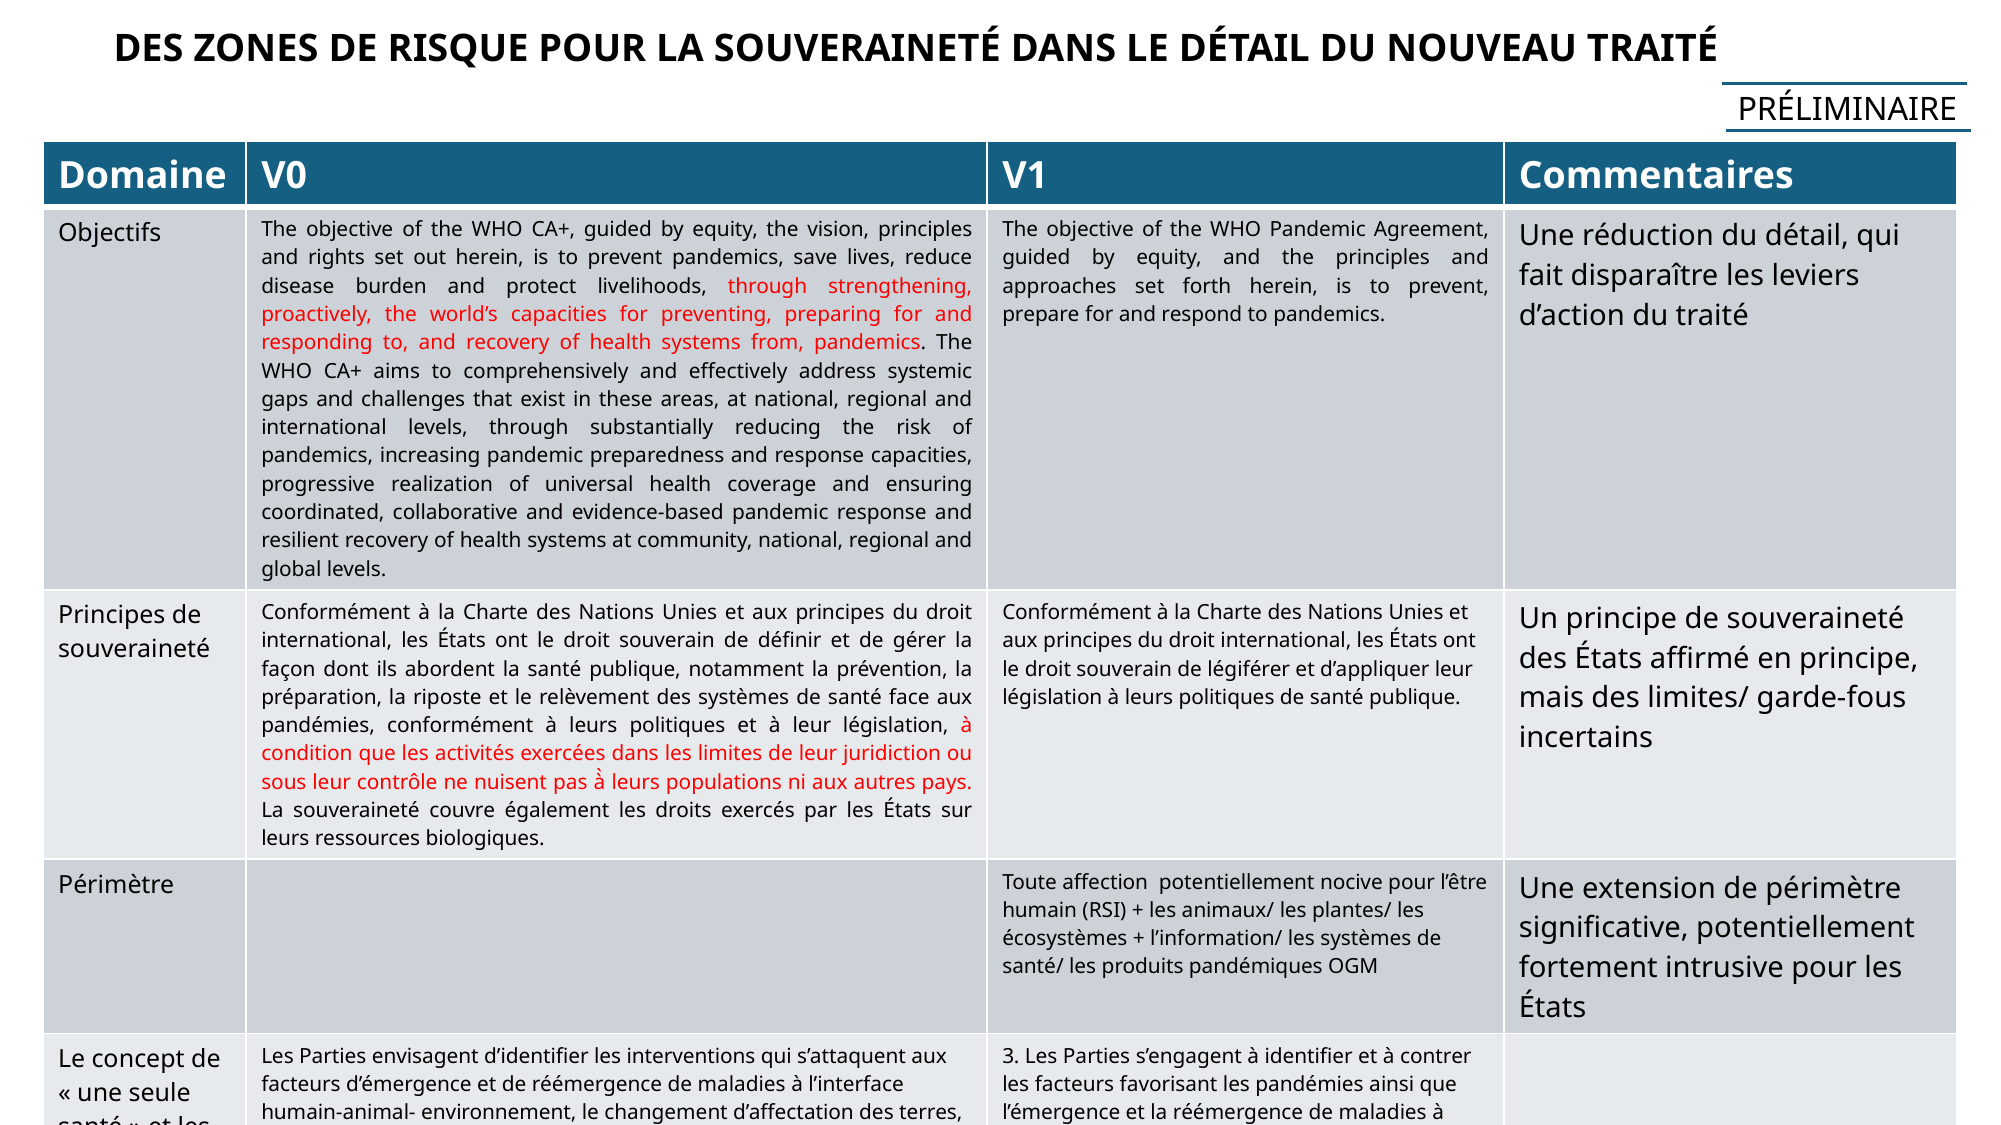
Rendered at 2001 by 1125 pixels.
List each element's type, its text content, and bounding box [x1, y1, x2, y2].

table_cell Périmètre [44, 860, 245, 1033]
table_cell Le concept de « une seule santé » et les actions auxquelles les États s’engagent en son nom. [44, 1034, 245, 1125]
table_cell Une réduction du détail, qui fait disparaître les leviers d’action du traité [1505, 210, 1956, 589]
table_cell Objectifs [44, 210, 245, 589]
table_cell Conformément à la Charte des Nations Unies et aux principes du droit international, les États ont le droit souverain de légiférer et d’appliquer leur législation à leurs politiques de santé publique. [988, 591, 1503, 858]
table_header V1 [988, 142, 1503, 204]
table_cell The objective of the WHO CA+, guided by equity, the vision, principles and rights set out herein, is to prevent pandemics, save lives, reduce disease burden and protect livelihoods, through strengthening, proactively, the world’s capacities for preventing, preparing for and responding to, and recovery of health systems from, pandemics. The WHO CA+ aims to comprehensively and effectively address systemic gaps and challenges that exist in these areas, at national, regional and international levels, through substantially reducing the risk of pandemics, increasing pandemic preparedness and response capacities, progressive realization of universal health coverage and ensuring coordinated, collaborative and evidence-based pandemic response and resilient recovery of health systems at community, national, regional and global levels. [247, 210, 986, 589]
table_cell 3. Les Parties s’engagent à identifier et à contrer les facteurs favorisant les pandémies ainsi que l’émergence et la réémergence de maladies à l’interface humaine-animal-environnement en identifiant et en intégrant des interventions dans les plans utiles de prévention et de préparation aux pandémies et, le cas échéant, conformément à la législation et aux capacités nationales, en renforçant les synergies avec d’autres instruments pertinents. [988, 1034, 1503, 1125]
table_cell [247, 860, 986, 1033]
table_cell Conformément à la Charte des Nations Unies et aux principes du droit international, les États ont le droit souverain de définir et de gérer la façon dont ils abordent la santé publique, notamment la prévention, la préparation, la riposte et le relèvement des systèmes de santé face aux pandémies, conformément à leurs politiques et à leur législation, à condition que les activités exercées dans les limites de leur juridiction ou sous leur contrôle ne nuisent pas à̀ leurs populations ni aux autres pays. La souveraineté couvre également les droits exercés par les États sur leurs ressources biologiques. [247, 591, 986, 858]
table_header V0 [247, 142, 986, 204]
table_cell [1505, 1034, 1956, 1125]
table_cell Une extension de périmètre significative, potentiellement fortement intrusive pour les États [1505, 860, 1956, 1033]
table_header Commentaires [1505, 142, 1956, 204]
table_cell Principes de souveraineté [44, 591, 245, 858]
table_cell Les Parties envisagent d’identifier les interventions qui s’attaquent aux facteurs d’émergence et de réémergence de maladies à l’interface humain-animal- environnement, le changement d’affectation des terres, le commerce des espèces sauvages, la désertificatioń et la résistance aux antimicrobiens, et d’intégrer ces interventions dans les plans pertinents de prévention et de préparation face aux pandémies. [247, 1034, 986, 1125]
table_cell Toute affection potentiellement nocive pour l’être humain (RSI) + les animaux/ les plantes/ les écosystèmes + l’information/ les systèmes de santé/ les produits pandémiques OGM [988, 860, 1503, 1033]
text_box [1721, 78, 1974, 137]
table_header Domaine [44, 142, 245, 204]
title DES ZONES DE RISQUE POUR LA SOUVERAINETÉ DANS LE DÉTAIL DU NOUVEAU TRAITÉ [98, 0, 1902, 78]
table_cell The objective of the WHO Pandemic Agreement, guided by equity, and the principles and approaches set forth herein, is to prevent, prepare for and respond to pandemics. [988, 210, 1503, 589]
table_cell Un principe de souveraineté des États affirmé en principe, mais des limites/ garde-fous incertains [1505, 591, 1956, 858]
